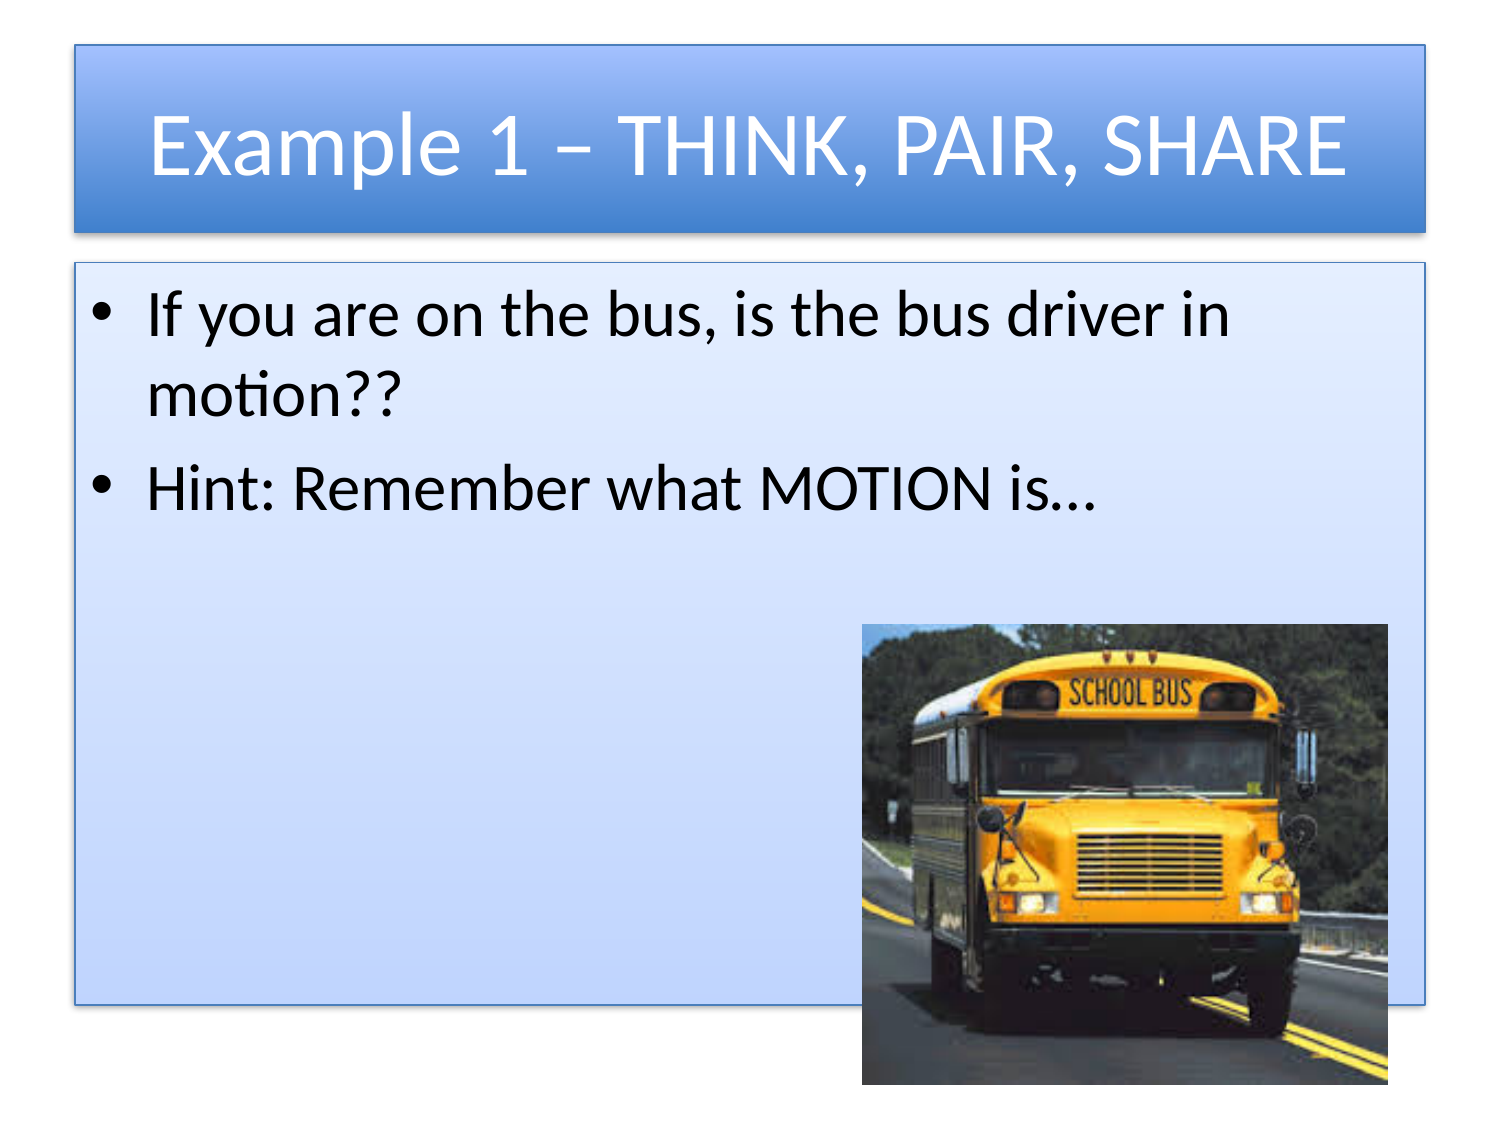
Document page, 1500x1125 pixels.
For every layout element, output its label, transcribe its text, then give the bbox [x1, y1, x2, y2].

picture [862, 624, 1388, 1085]
list If you are on the bus, is the bus driver in motion?? Hint: Remember what MOTION is… [74, 262, 1426, 1006]
title Example 1 – THINK, PAIR, SHARE [74, 44, 1426, 233]
